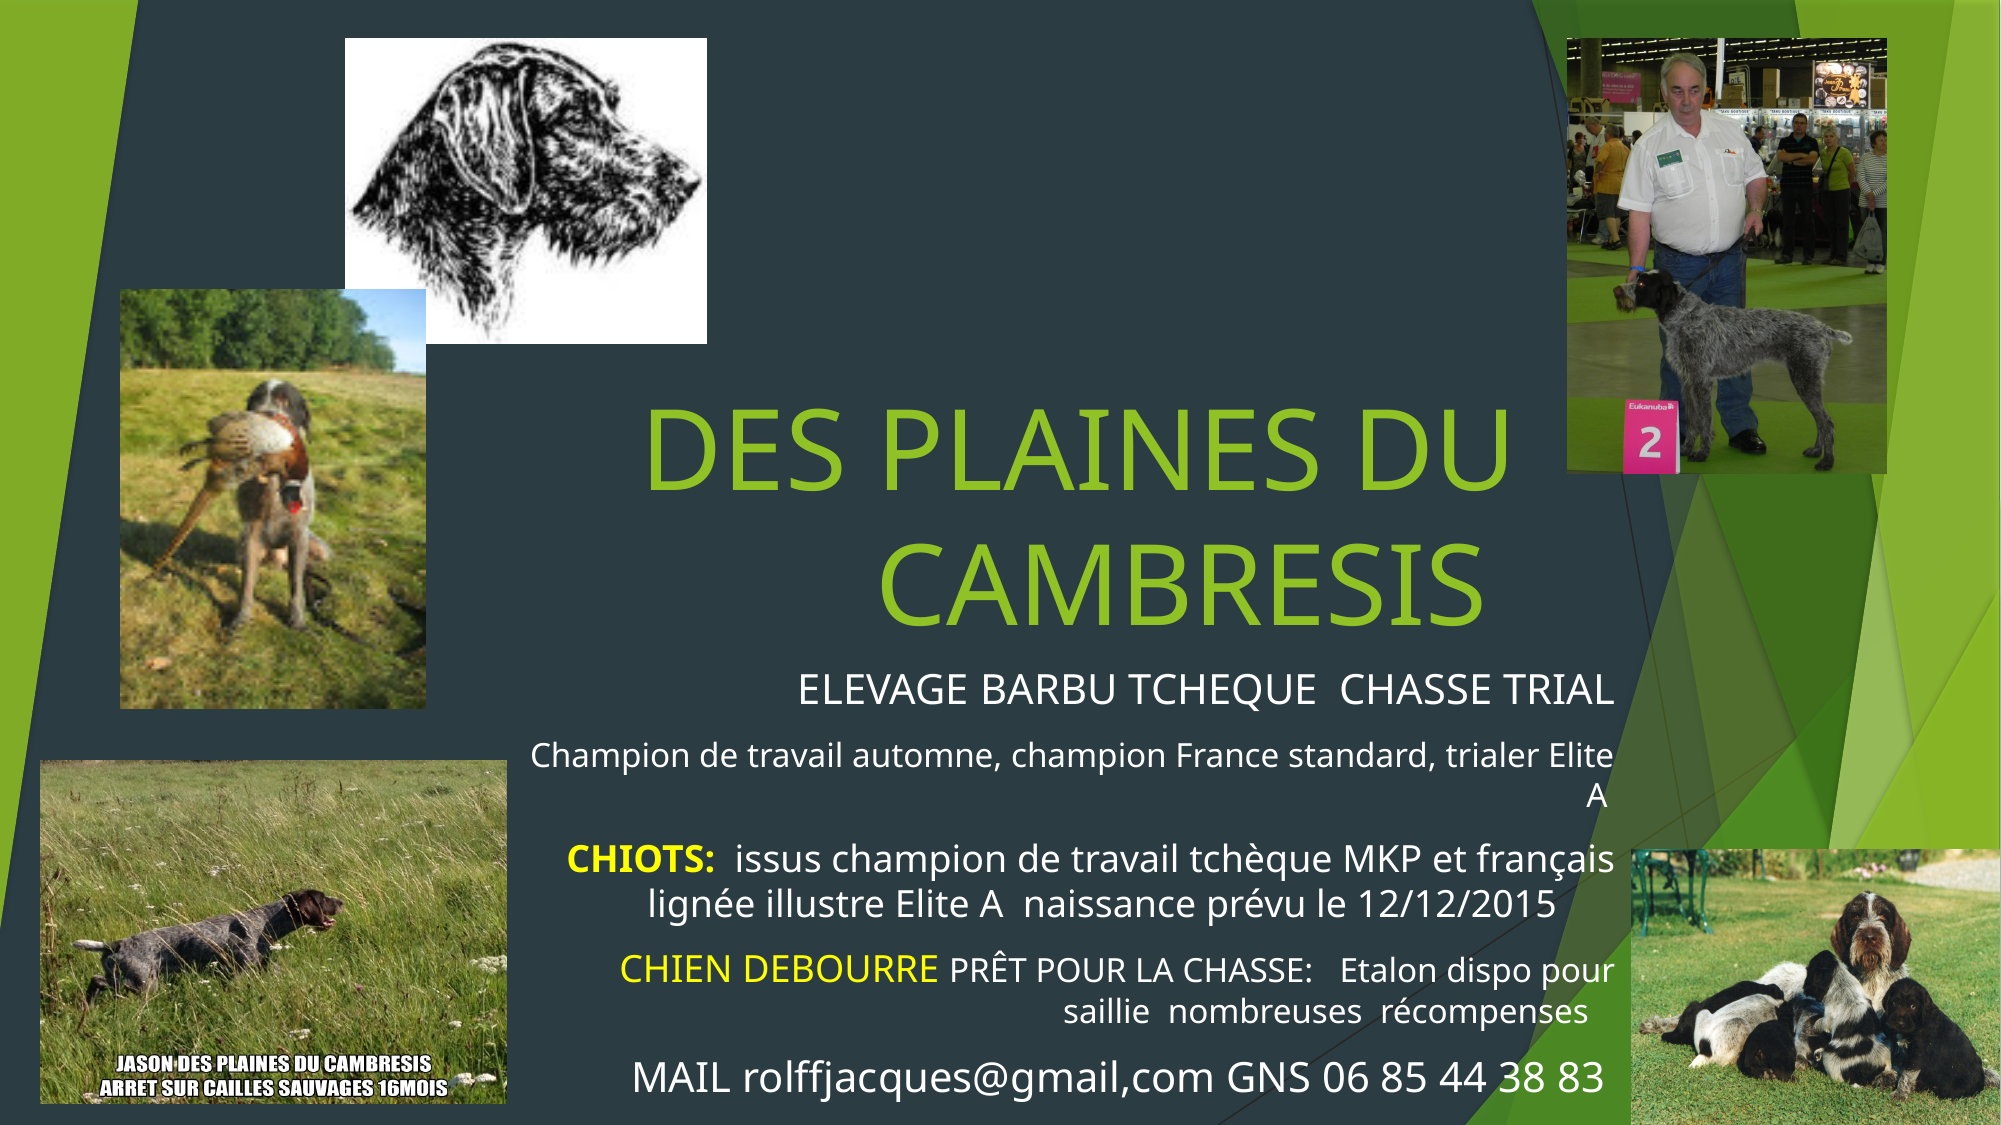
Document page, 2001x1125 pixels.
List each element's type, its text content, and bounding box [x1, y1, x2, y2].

title DES PLAINES DU CAMBRESIS [432, 385, 1533, 656]
subtitle ELEVAGE BARBU TCHEQUE CHASSE TRIAL Champion de travail automne, champion France standard, trialer Elite A CHIOTS: issus champion de travail tchèque MKP et français lignée illustre Elite A naissance prévu le 12/12/2015 CHIEN DEBOURRE PRÊT POUR LA CHASSE: Etalon dispo pour saillie nombreuses récompenses MAIL rolffjacques@gmail,com GNS 06 85 44 38 83 [506, 655, 1632, 1104]
picture [1630, 848, 2000, 1125]
picture [120, 38, 707, 709]
picture [39, 760, 507, 1104]
picture [1567, 38, 1888, 474]
